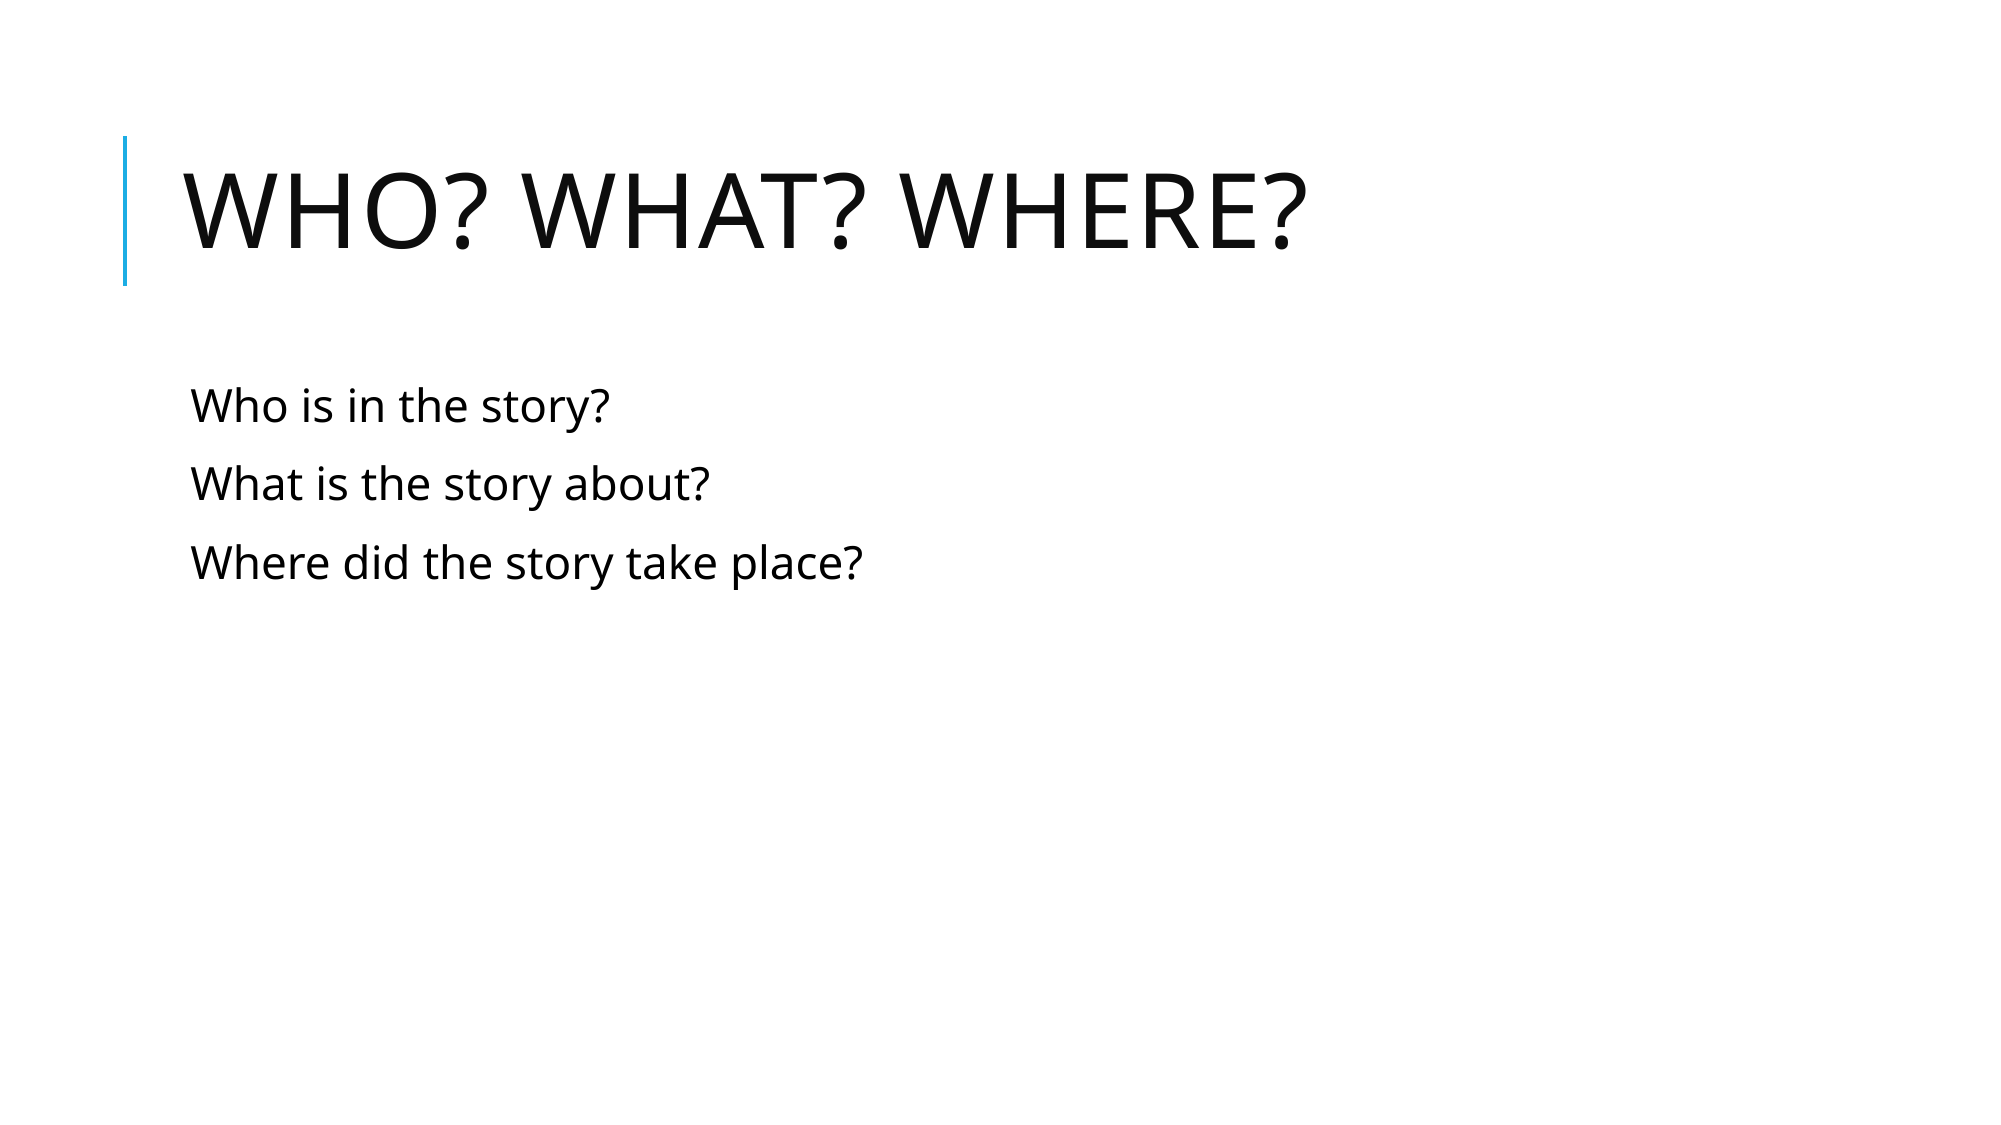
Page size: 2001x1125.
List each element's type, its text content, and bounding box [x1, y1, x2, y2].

list Who is in the story? What is the story about? Where did the story take place? [168, 375, 1763, 1035]
title Who? What? Where? [168, 96, 1763, 342]
